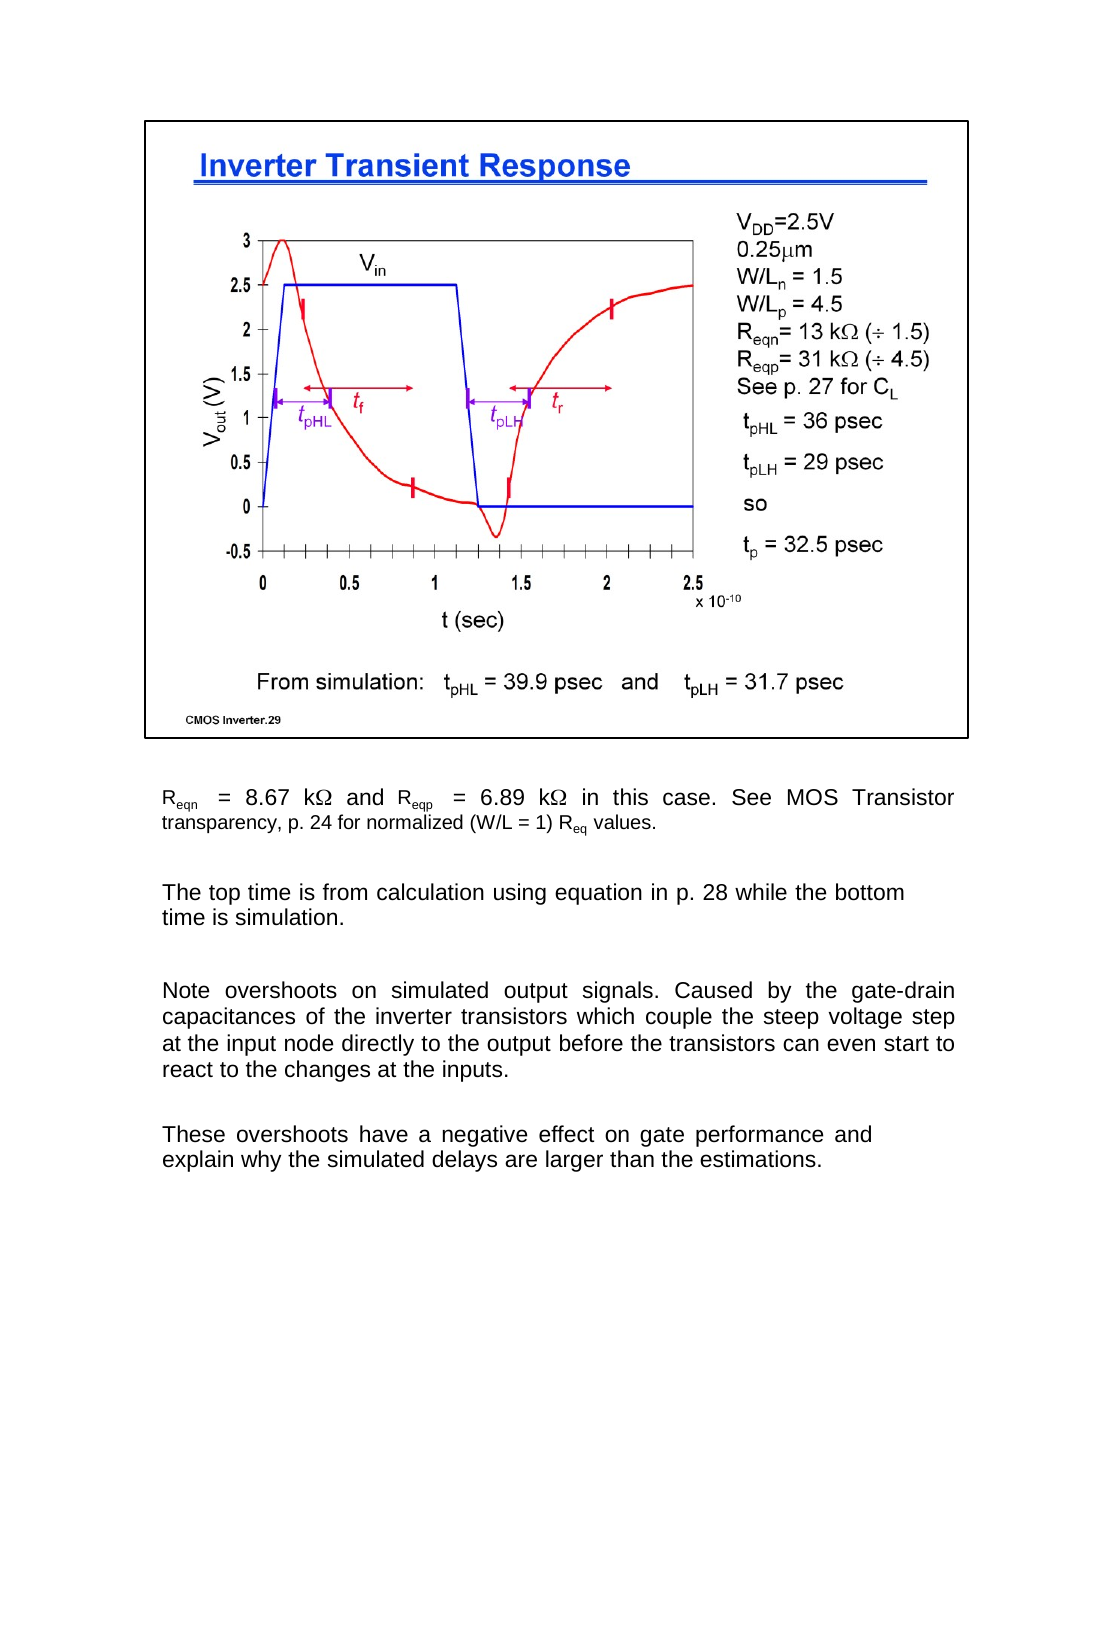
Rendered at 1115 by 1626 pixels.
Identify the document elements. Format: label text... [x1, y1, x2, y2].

text_box The top time is from calculation using equation in p. 28 while the bottom time is simulation. [159, 880, 956, 933]
text_box [145, 120, 968, 738]
text_box These overshoots have a negative effect on gate performance and explain why the simulated delays are larger than the estimations. [159, 1122, 955, 1175]
text_box Reqp [395, 784, 446, 808]
text_box = 6.89 k in this case. See MOS Transistor [450, 783, 957, 812]
text_box Reqn [159, 784, 211, 808]
text_box Note overshoots on simulated output signals. Caused by the gate-drain capacitances of the inverter transistors which couple the steep voltage step at the input node directly to the output before the transistors can even start to react to the changes at the inputs. [159, 976, 956, 1078]
text_box transparency, p. 24 for normalized (W/L = 1) Req values. [159, 808, 735, 841]
text_box = 8.67 k and [215, 783, 390, 808]
